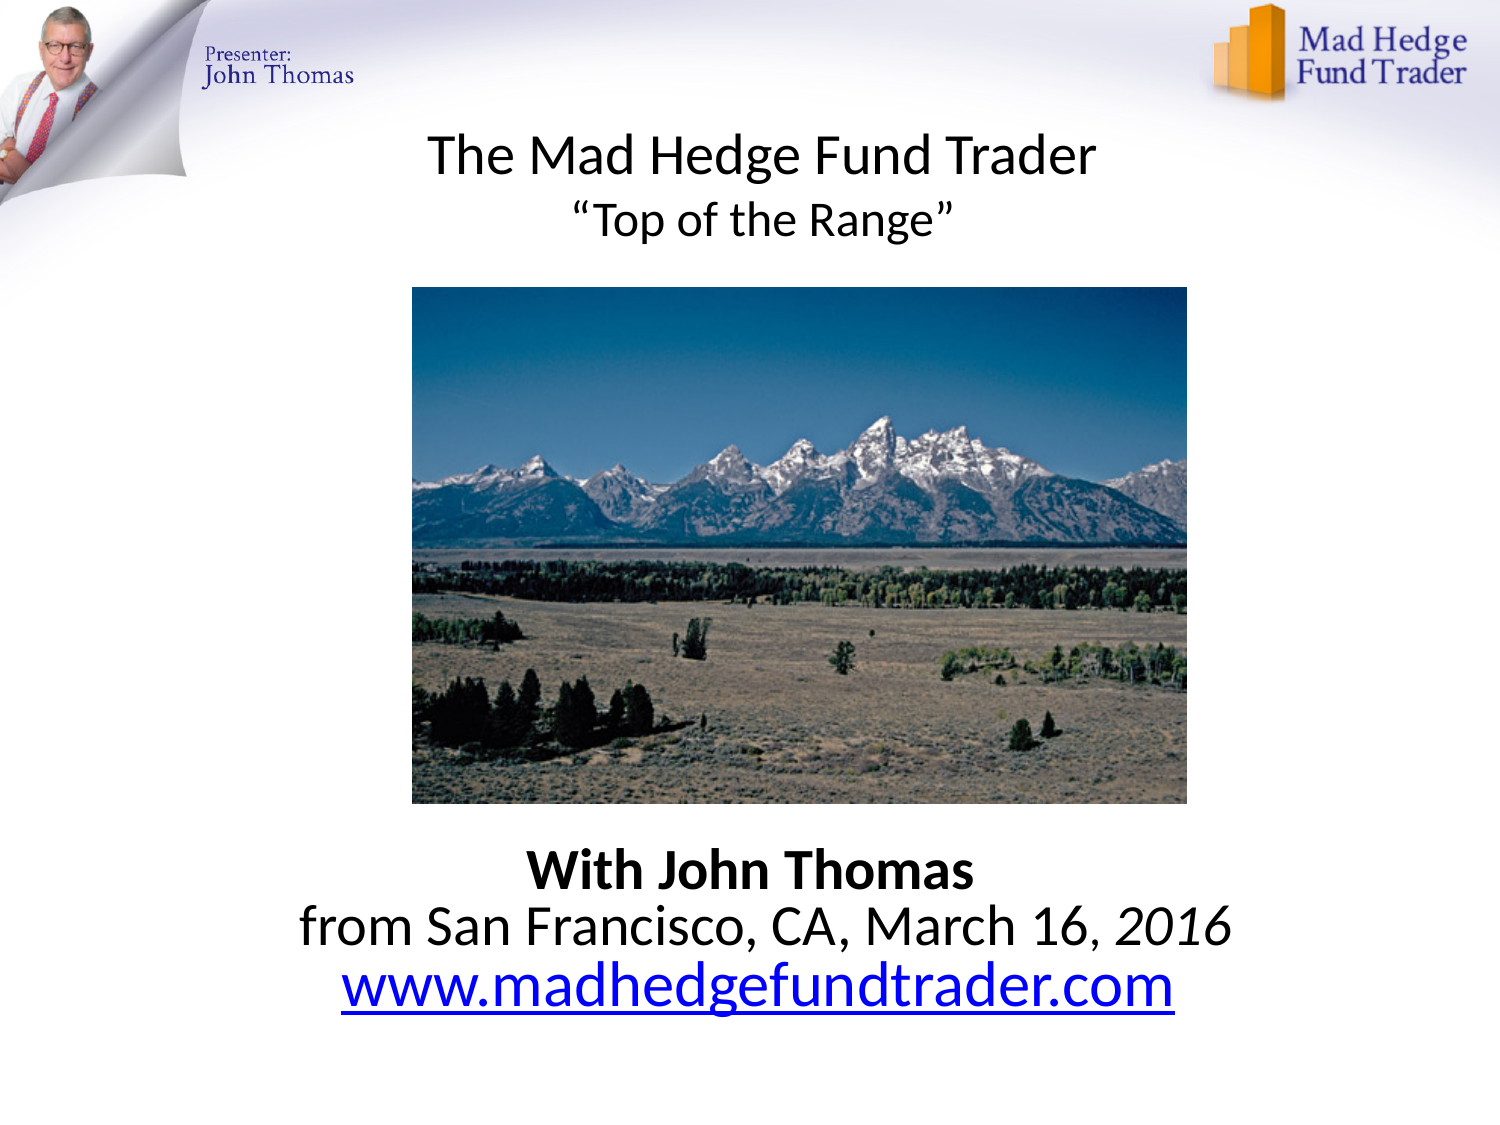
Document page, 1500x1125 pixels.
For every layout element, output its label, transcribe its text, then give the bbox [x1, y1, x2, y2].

title The Mad Hedge Fund Trader “Top of the Range” [87, 87, 1438, 275]
picture [412, 348, 1187, 804]
picture [445, 532, 452, 538]
picture [0, 0, 1500, 376]
list With John Thomas from San Francisco, CA, March 16, 2016 www.madhedgefundtrader.com [62, 837, 1413, 1125]
